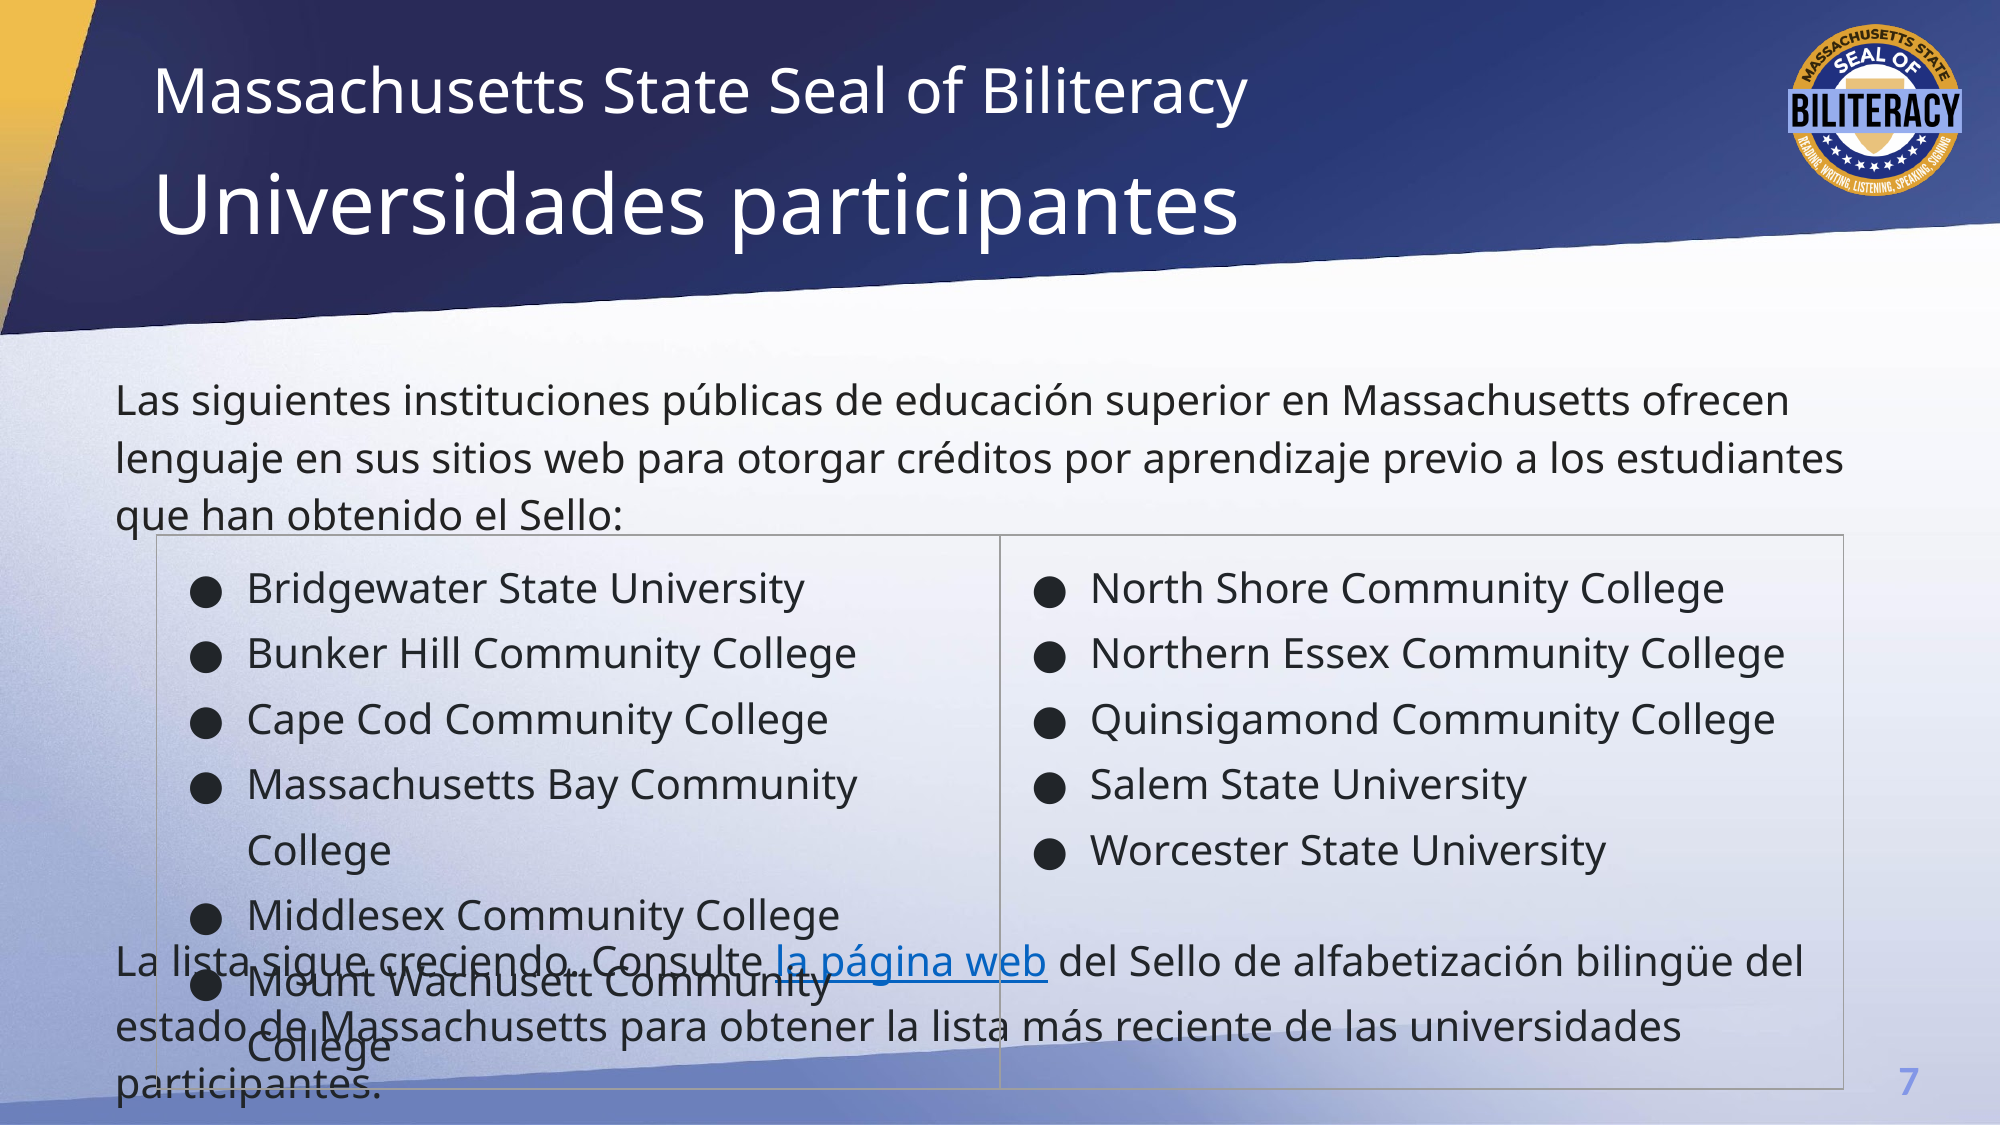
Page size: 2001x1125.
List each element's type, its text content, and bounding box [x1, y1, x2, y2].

list Las siguientes instituciones públicas de educación superior en Massachusetts ofrecen lenguaje en sus sitios web para otorgar créditos por aprendizaje previo a los estudiantes que han obtenido el Sello: La lista sigue creciendo. Consulte la página web del Sello de alfabetización bilingüe del estado de Massachusetts para obtener la lista más reciente de las universidades participantes. [99, 358, 1900, 1053]
table_header Bridgewater State University Bunker Hill Community College Cape Cod Community College Massachusetts Bay Community College Middlesex Community College Mount Wachusett Community College [157, 536, 999, 1088]
title Massachusetts State Seal of Biliteracy Universidades participantes [137, 59, 1863, 231]
picture [0, 0, 2000, 1125]
table_header North Shore Community College Northern Essex Community College Quinsigamond Community College Salem State University Worcester State University [1001, 536, 1843, 1088]
